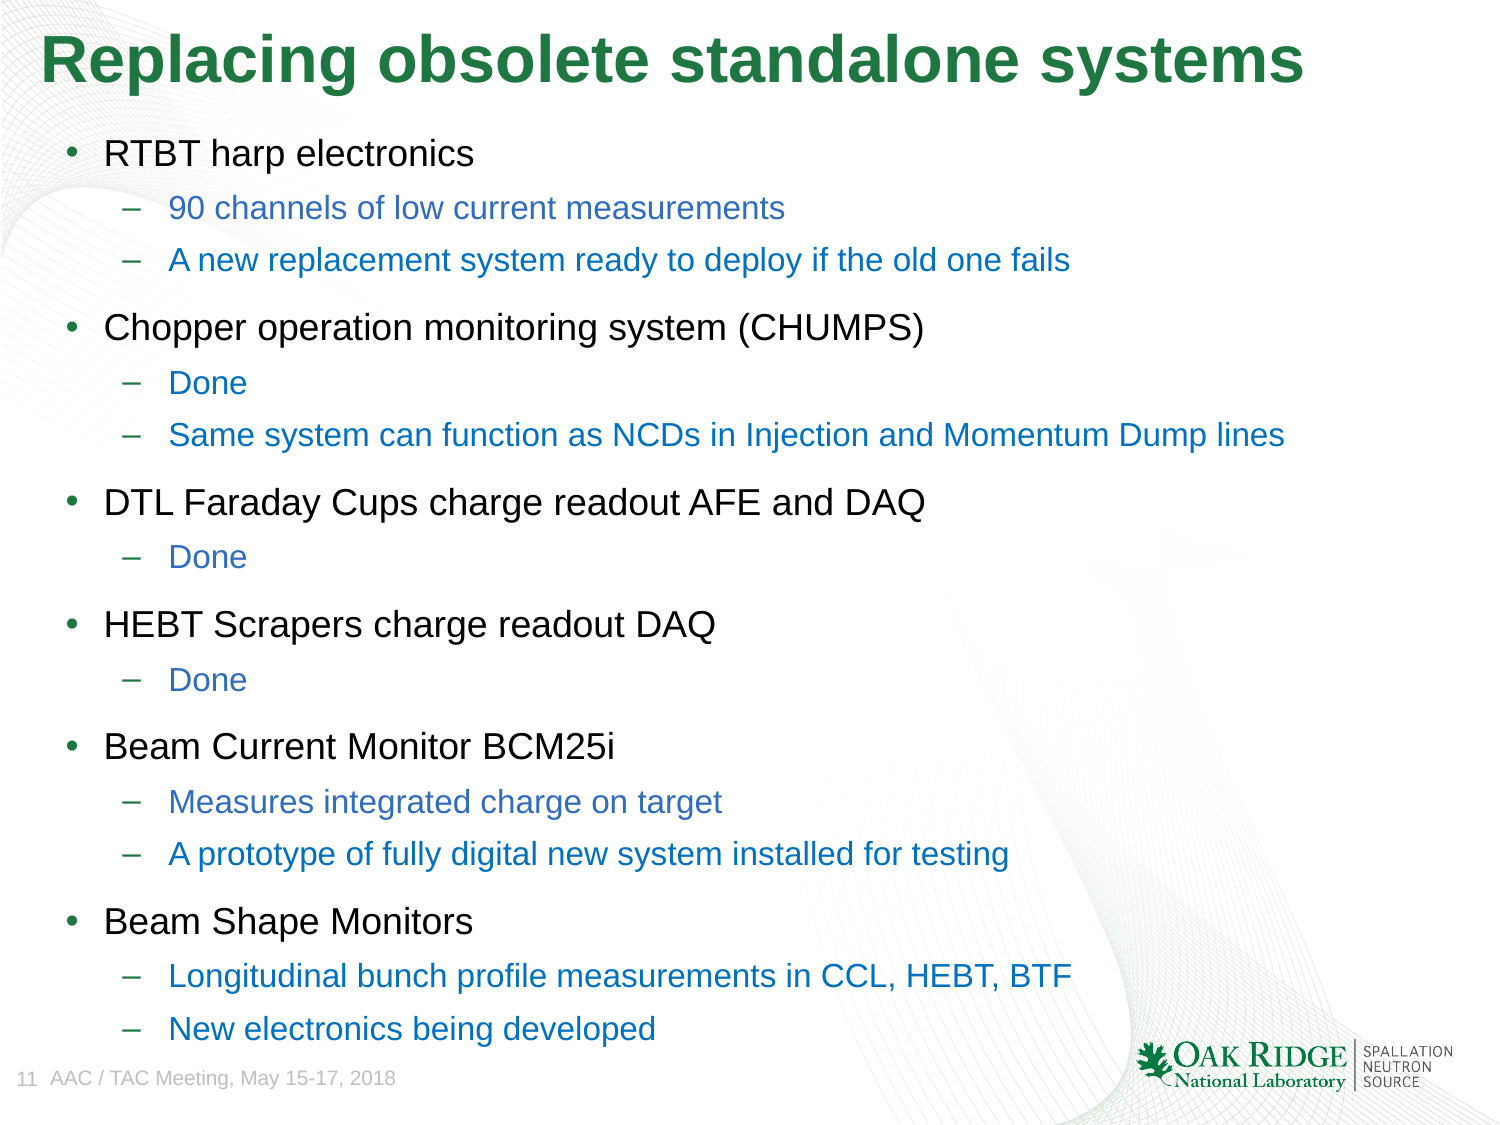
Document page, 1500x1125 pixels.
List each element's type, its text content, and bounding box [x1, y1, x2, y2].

title Replacing obsolete standalone systems [25, 20, 1477, 105]
picture [48, 578, 1500, 1125]
list RTBT harp electronics 90 channels of low current measurements A new replacement system ready to deploy if the old one fails Chopper operation monitoring system (CHUMPS) Done Same system can function as NCDs in Injection and Momentum Dump lines DTL Faraday Cups charge readout AFE and DAQ Done HEBT Scrapers charge readout DAQ Done Beam Current Monitor BCM25i Measures integrated charge on target A prototype of fully digital new system installed for testing Beam Shape Monitors Longitudinal bunch profile measurements in CCL, HEBT, BTF New electronics being developed [50, 125, 1500, 815]
picture [565, 0, 1500, 125]
